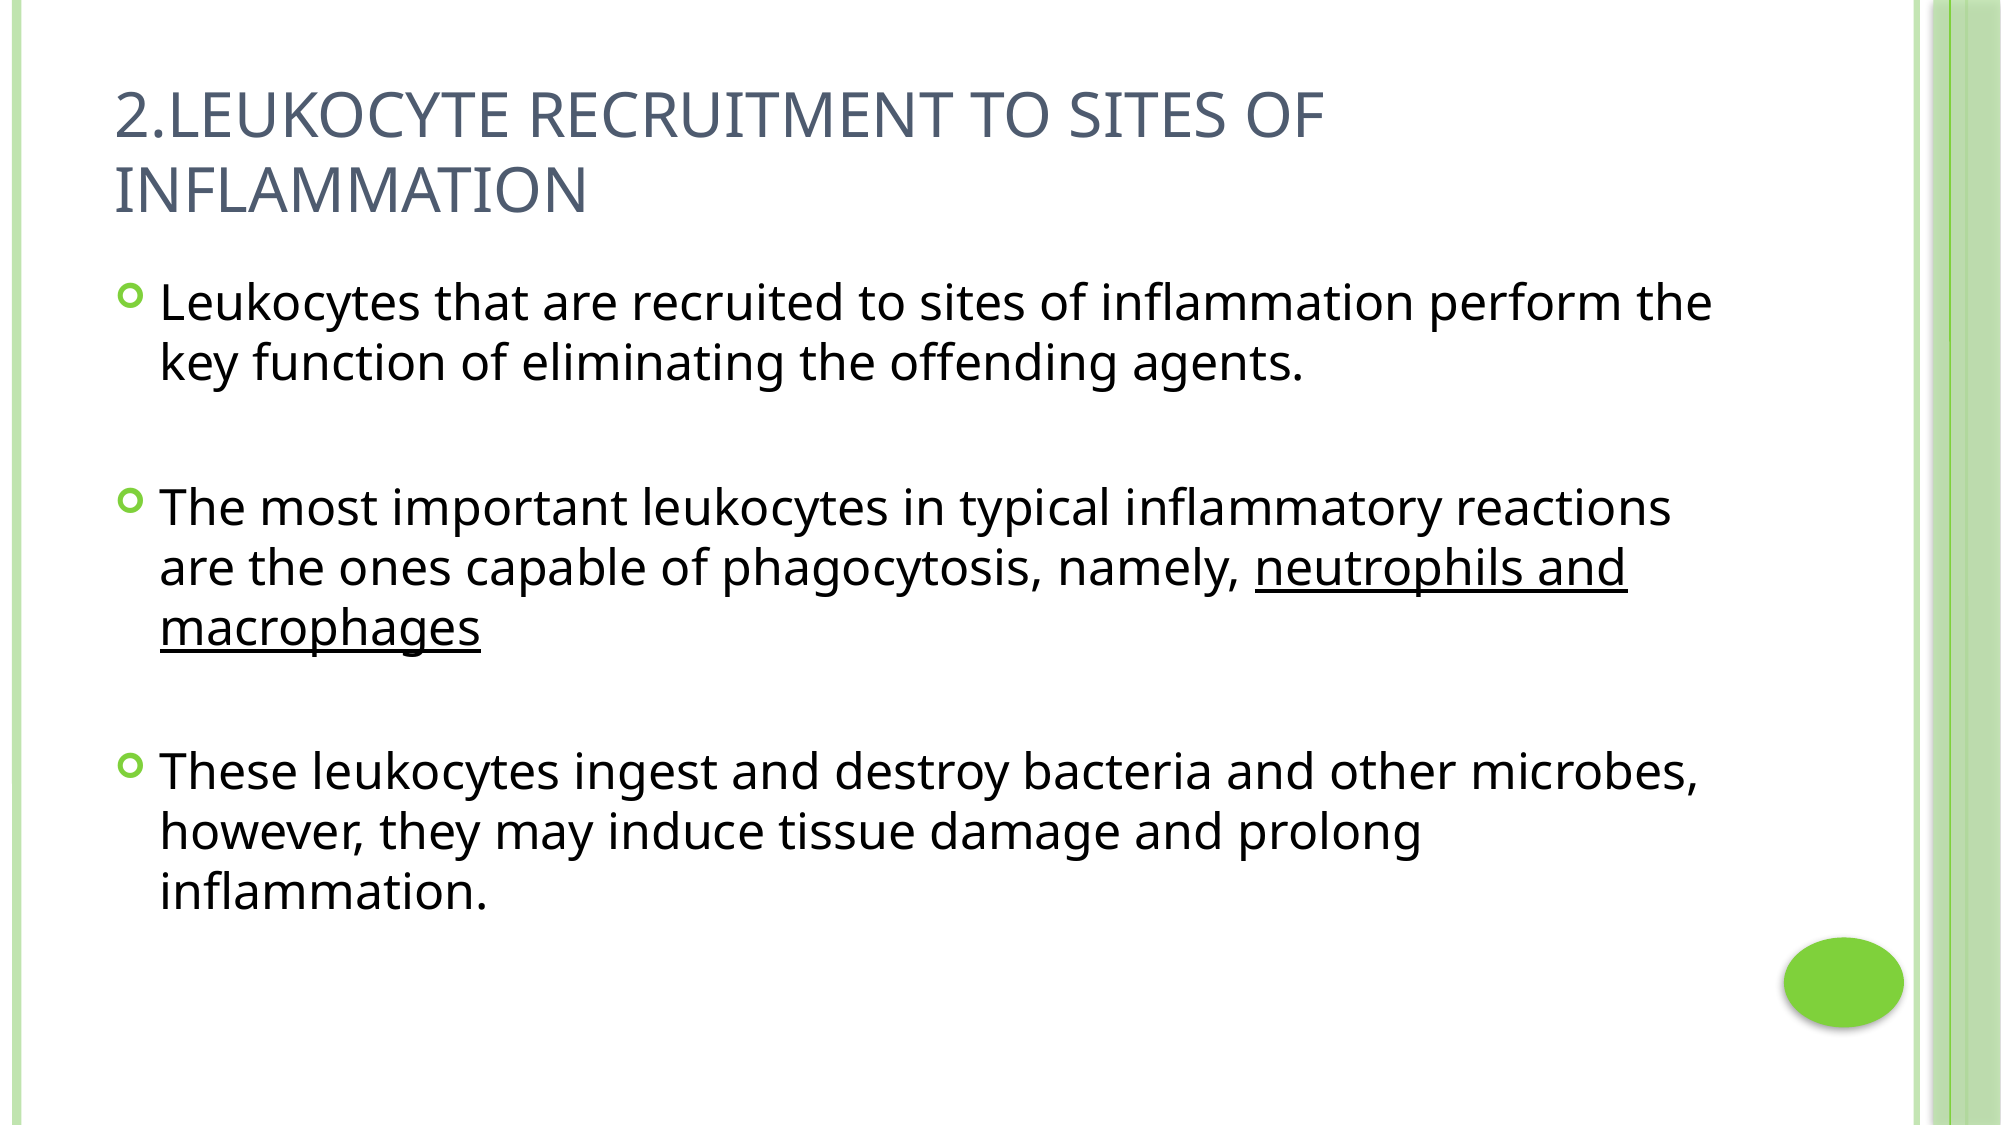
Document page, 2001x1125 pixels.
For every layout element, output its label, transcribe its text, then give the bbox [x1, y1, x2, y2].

title 2.Leukocyte Recruitment to Sites of Inflammation [99, 45, 1734, 233]
list Leukocytes that are recruited to sites of inflammation perform the key function of eliminating the offending agents. The most important leukocytes in typical inflammatory reactions are the ones capable of phagocytosis, namely, neutrophils and macrophages These leukocytes ingest and destroy bacteria and other microbes, however, they may induce tissue damage and prolong inflammation. [99, 262, 1734, 1062]
